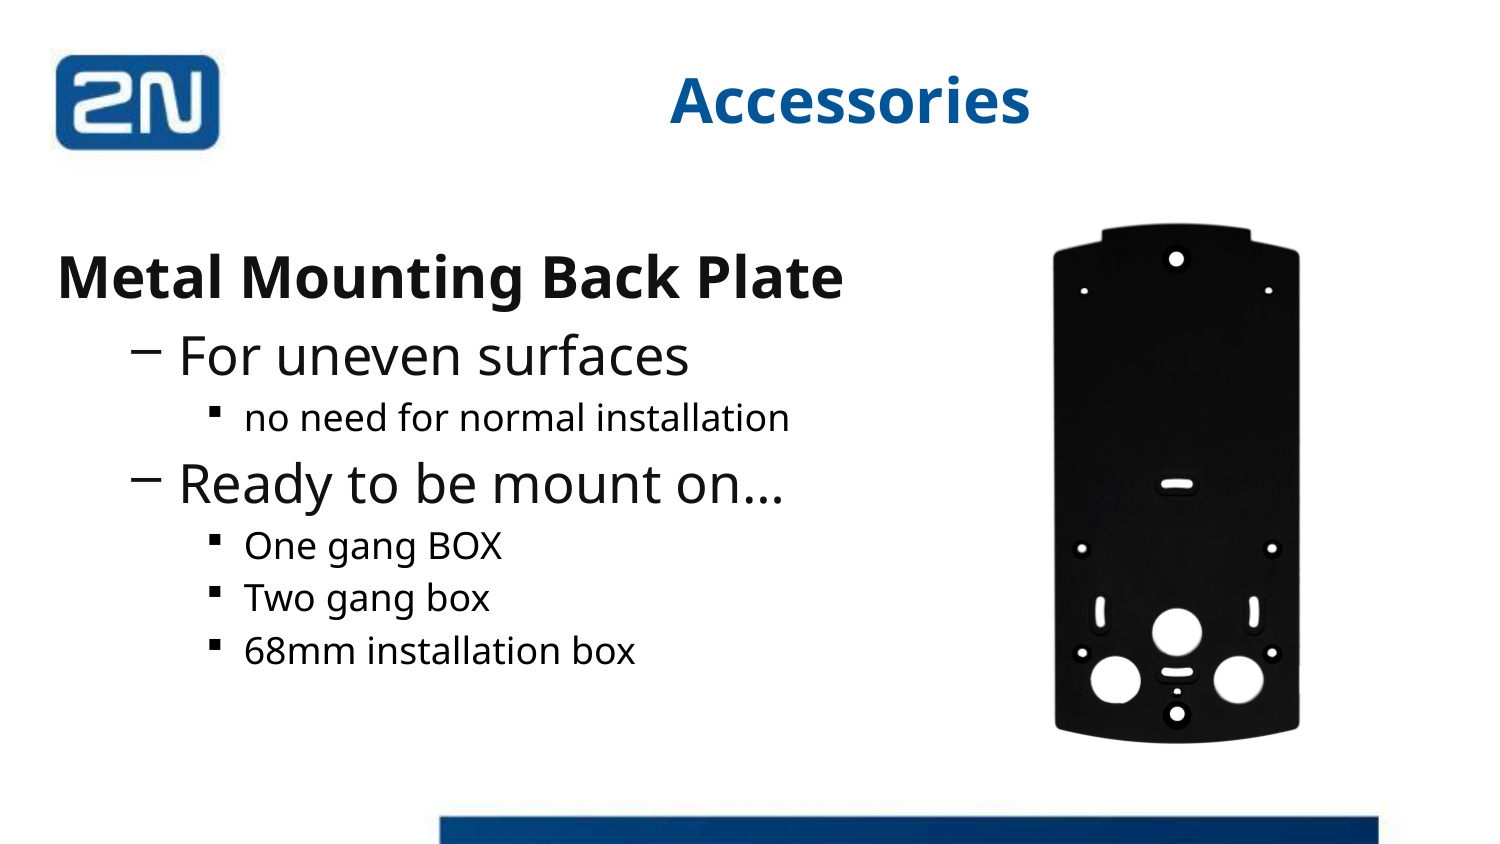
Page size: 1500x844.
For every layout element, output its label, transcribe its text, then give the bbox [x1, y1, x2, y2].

title Accessories [218, 31, 1500, 166]
list Metal Mounting Back Plate For uneven surfaces no need for normal installation Ready to be mount on… One gang BOX Two gang box 68mm installation box [41, 232, 1004, 725]
picture [0, 0, 1500, 844]
